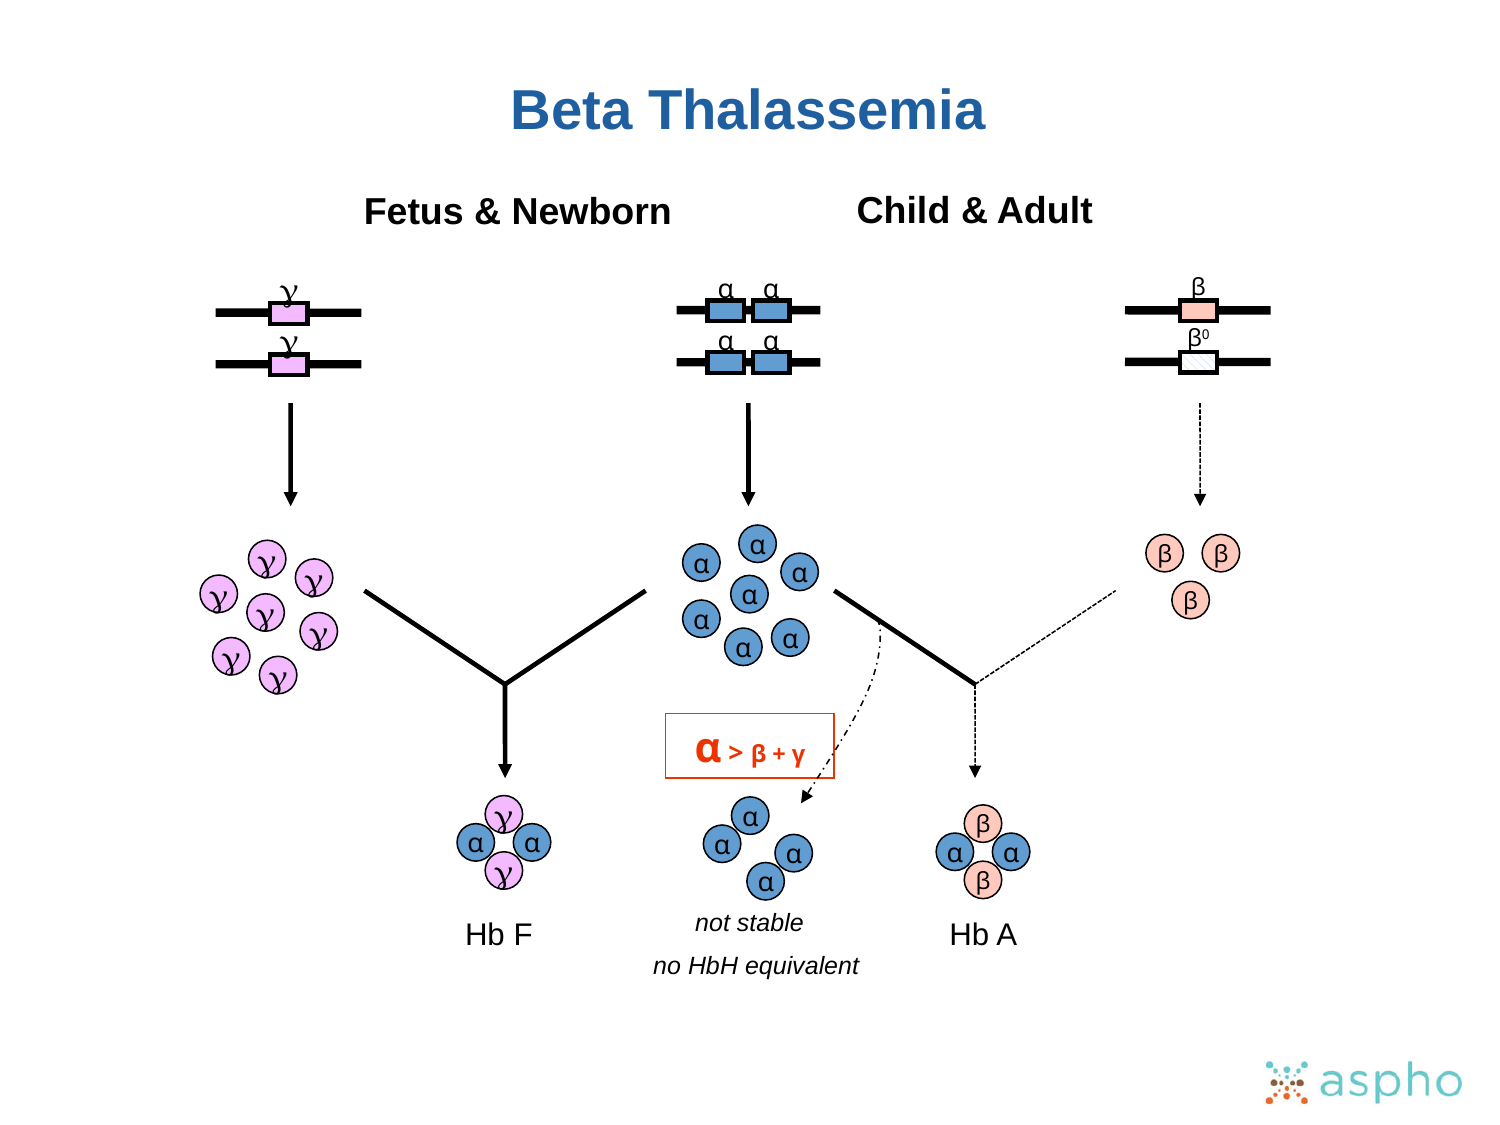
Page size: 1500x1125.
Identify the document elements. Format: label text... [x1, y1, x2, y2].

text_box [364, 674, 1116, 779]
text_box β0 [1187, 322, 1210, 352]
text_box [248, 524, 1240, 666]
text_box no HbH equivalent [638, 970, 875, 987]
text_box Fetus & Newborn [348, 179, 688, 239]
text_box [290, 402, 1201, 507]
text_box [676, 271, 821, 374]
text_box β [1190, 271, 1206, 300]
text_box [1179, 352, 1217, 373]
text_box [1179, 300, 1217, 322]
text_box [199, 574, 338, 694]
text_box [215, 267, 362, 376]
text_box [802, 788, 811, 793]
text_box Child & Adult [841, 178, 1109, 239]
picture [1250, 1049, 1474, 1113]
text_box Beta Thalassemia [438, 66, 1058, 149]
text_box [449, 795, 1033, 961]
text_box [679, 796, 820, 946]
